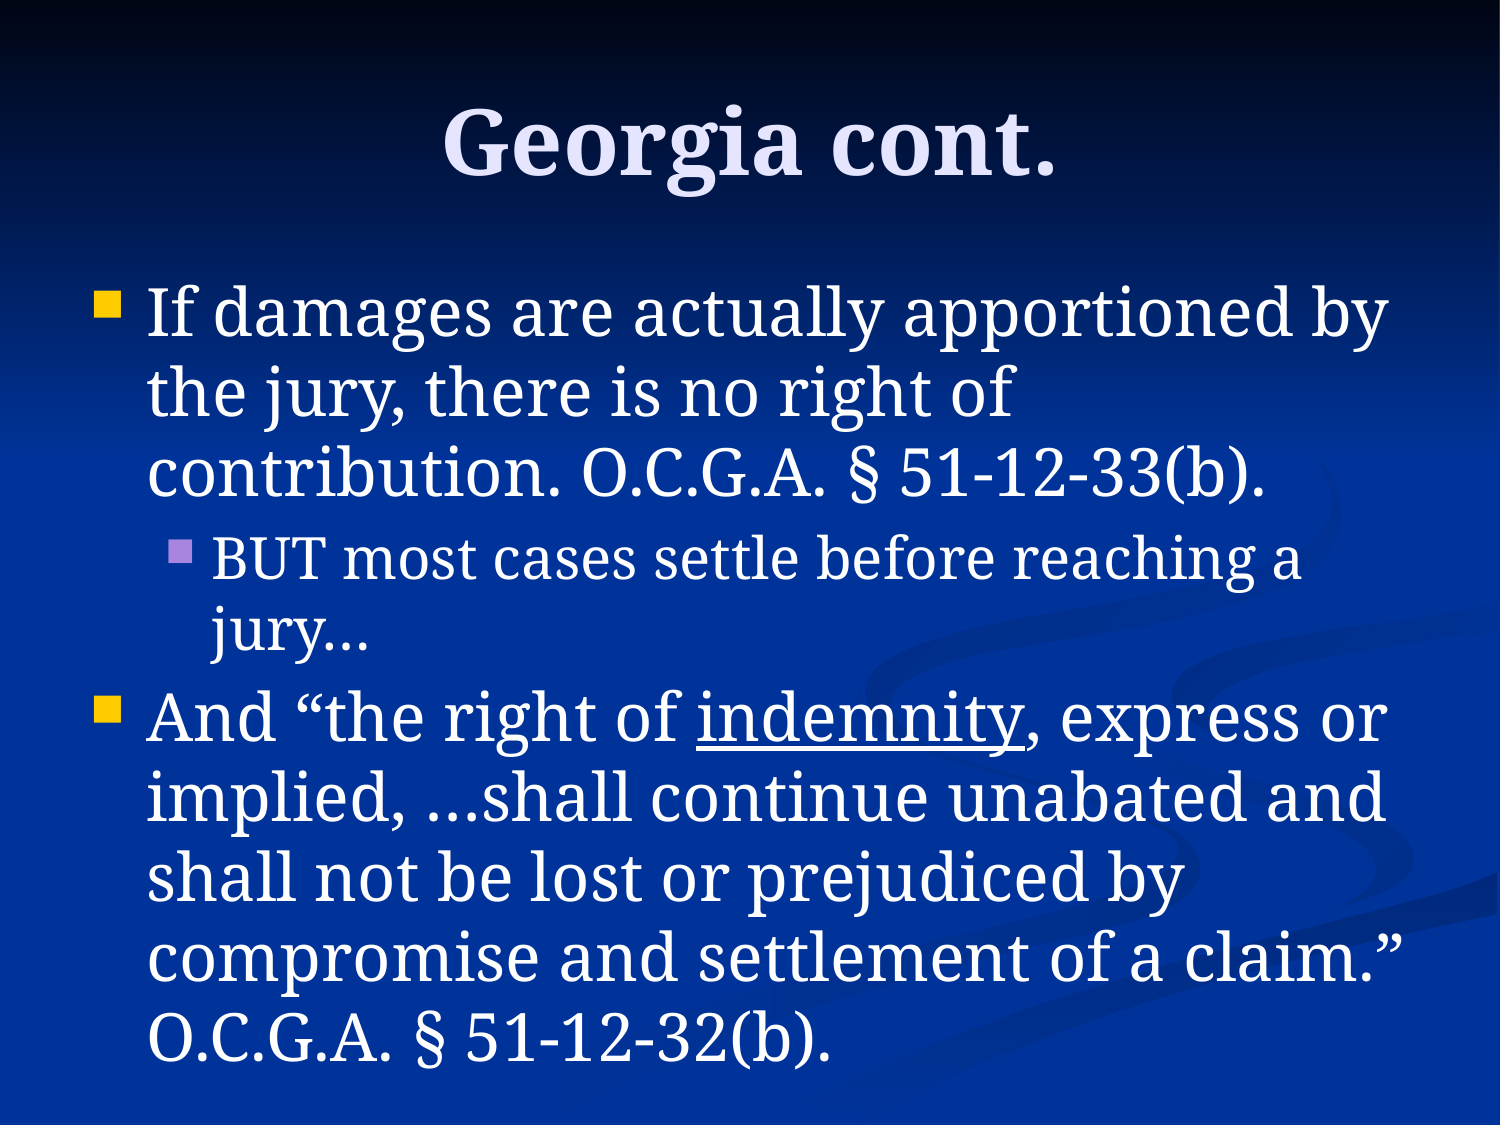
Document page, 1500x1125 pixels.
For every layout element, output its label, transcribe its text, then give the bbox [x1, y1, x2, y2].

title Georgia cont. [74, 44, 1426, 233]
list If damages are actually apportioned by the jury, there is no right of contribution. O.C.G.A. § 51-12-33(b). BUT most cases settle before reaching a jury… And “the right of indemnity, express or implied, …shall continue unabated and shall not be lost or prejudiced by compromise and settlement of a claim.” O.C.G.A. § 51-12-32(b). [74, 262, 1426, 1006]
